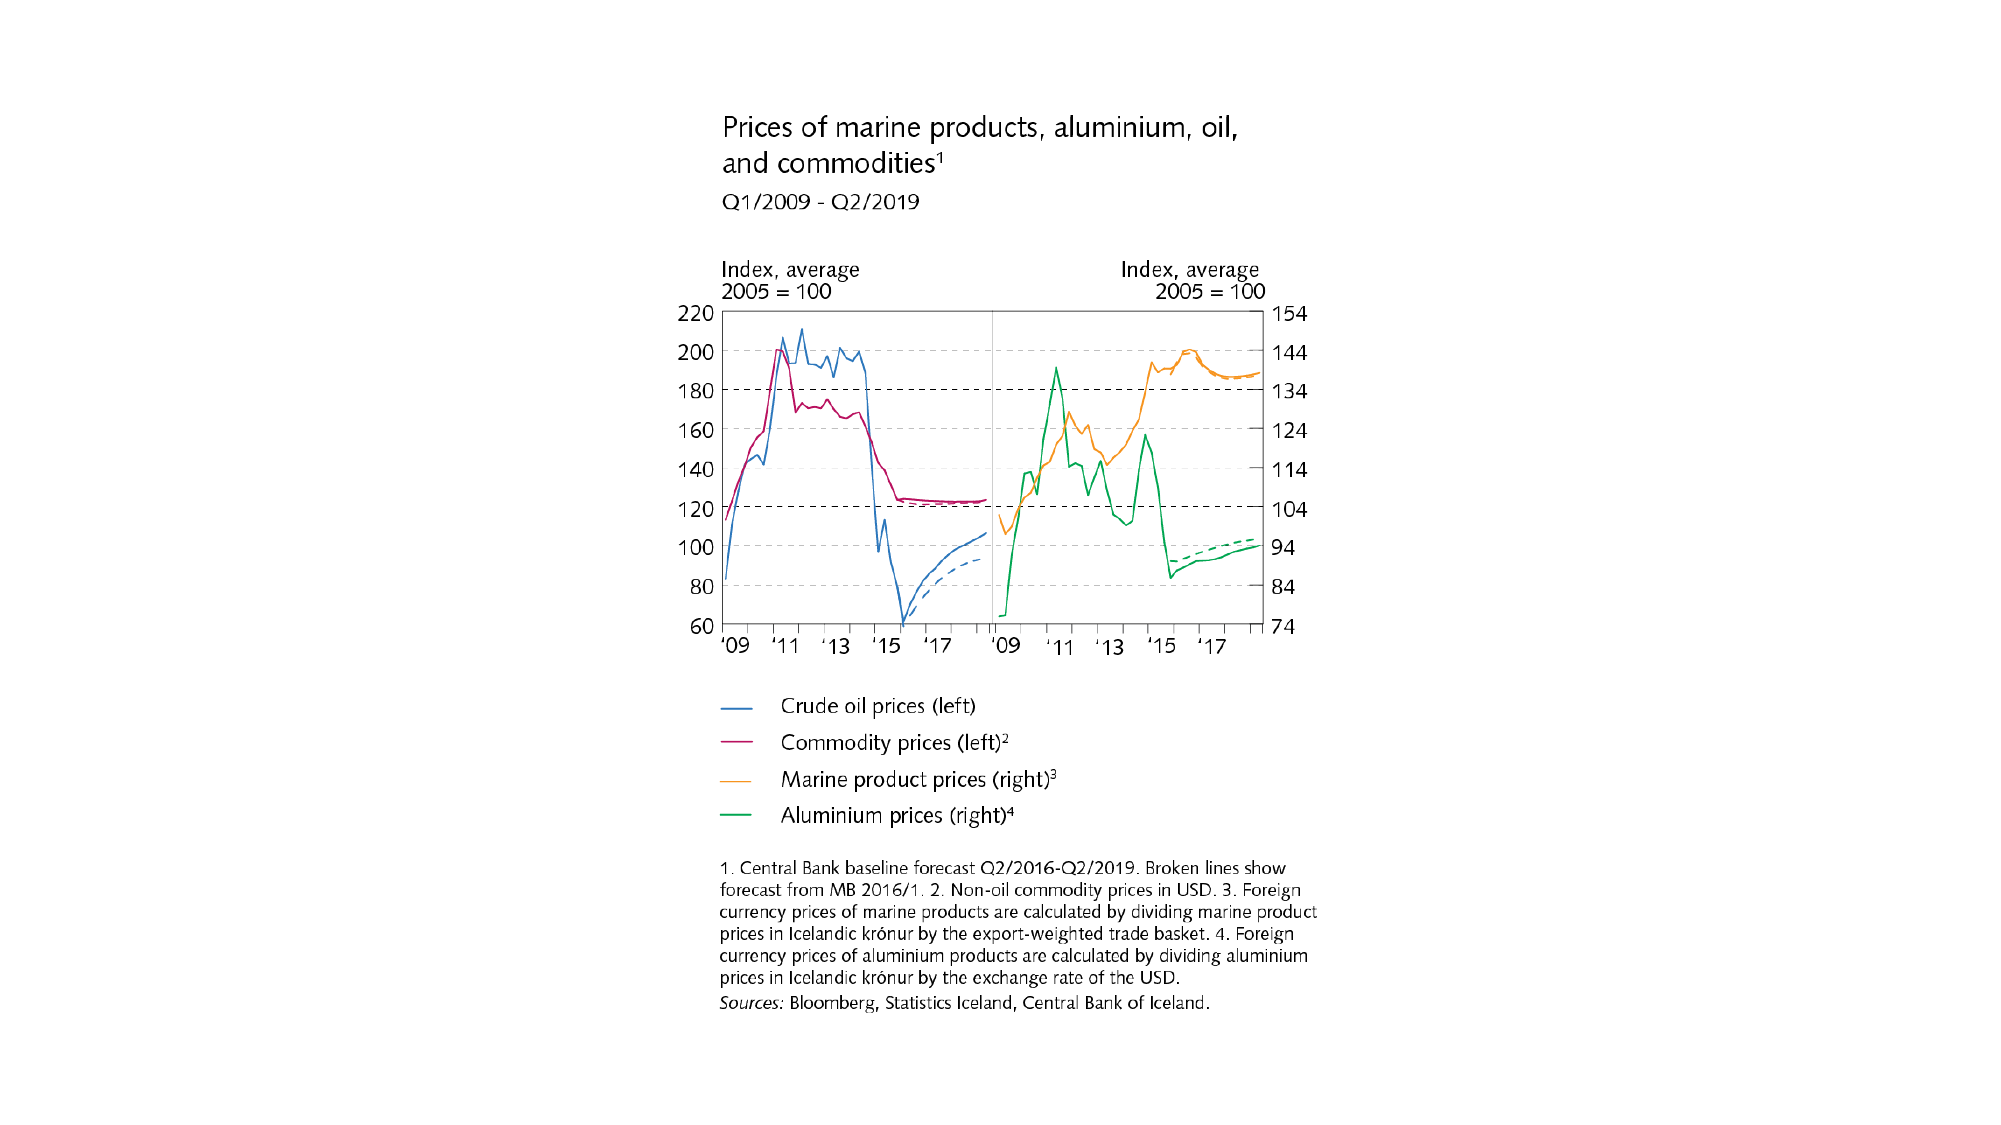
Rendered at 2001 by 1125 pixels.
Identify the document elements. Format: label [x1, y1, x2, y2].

picture [677, 112, 1322, 1013]
